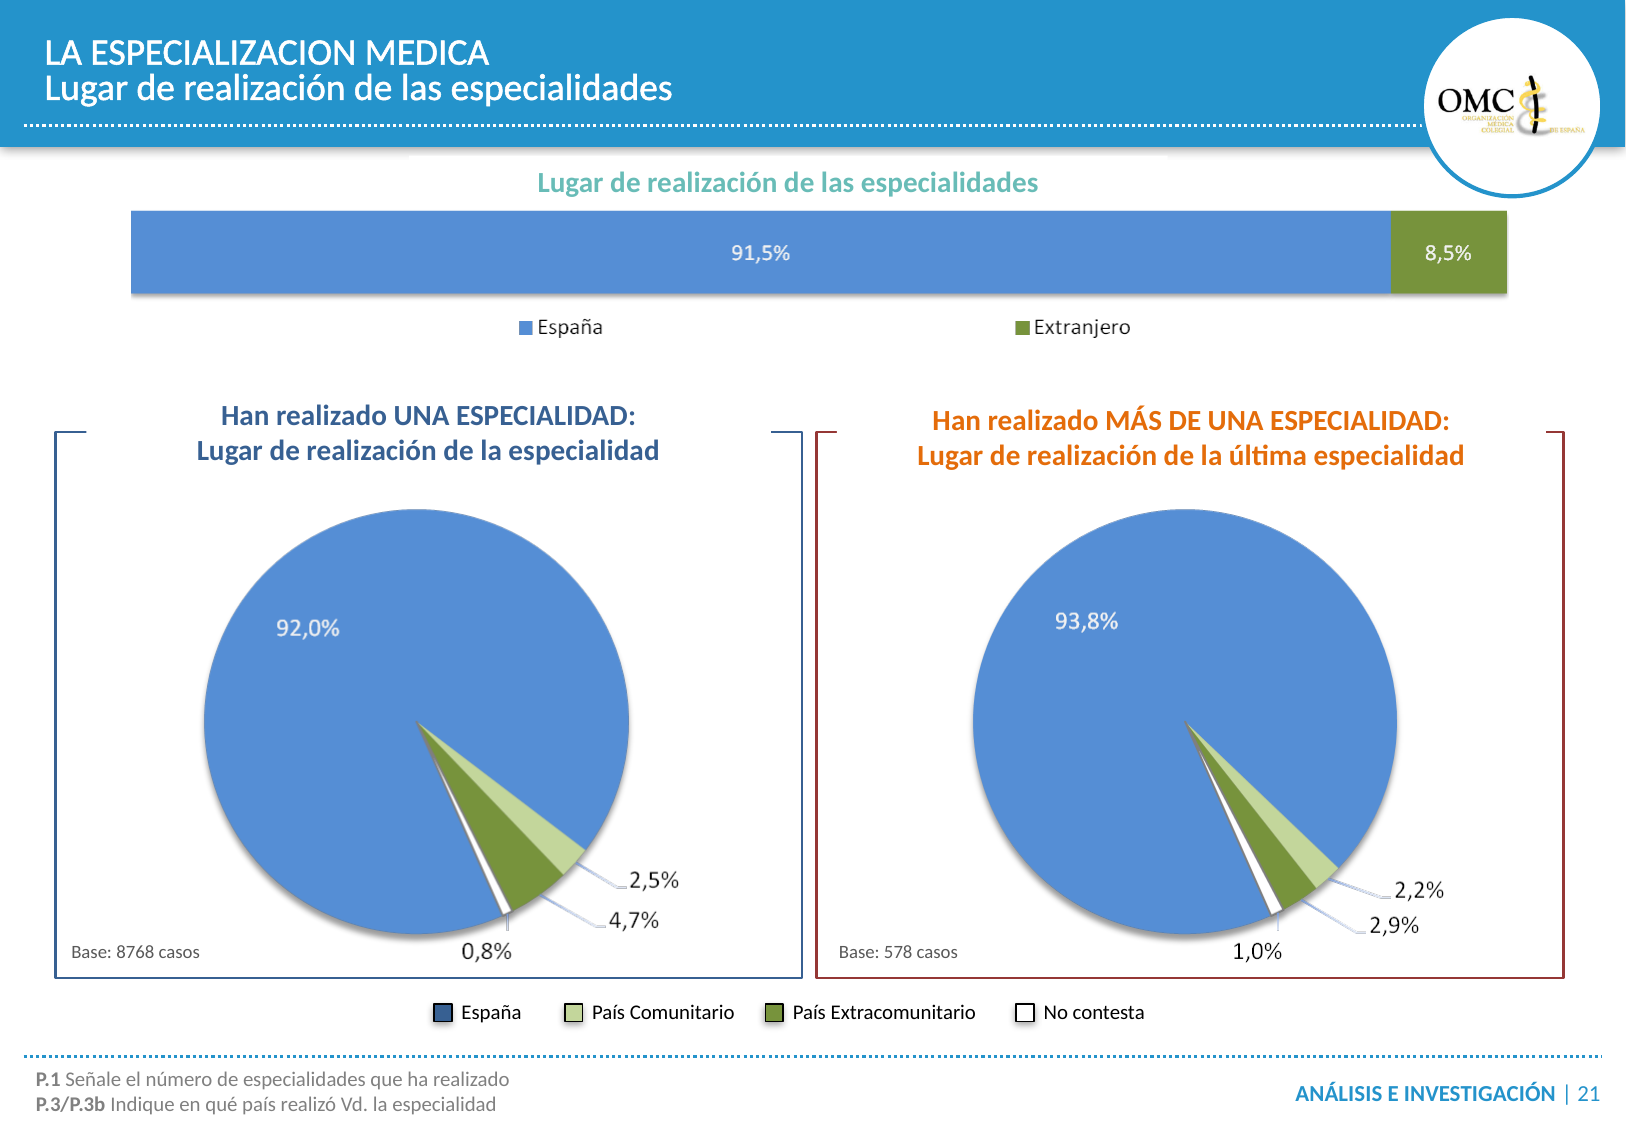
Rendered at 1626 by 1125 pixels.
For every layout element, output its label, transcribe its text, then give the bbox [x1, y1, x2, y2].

text_box P.1 Señale el número de especialidades que ha realizado P.3/P.3b Indique en qué país realizó Vd. la especialidad [21, 1058, 1356, 1124]
text_box [53, 430, 86, 980]
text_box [433, 991, 1262, 1023]
text_box [771, 430, 804, 980]
text_box Han realizado MÁS DE UNA ESPECIALIDAD: Lugar de realización de la última especialidad [836, 393, 1546, 479]
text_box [95, 140, 1542, 382]
picture [1436, 73, 1588, 139]
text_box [857, 447, 1536, 977]
text_box LA ESPECIALIZACION MEDICA Lugar de realización de las especialidades [44, 24, 1309, 120]
text_box [1540, 430, 1566, 980]
text_box [815, 430, 852, 980]
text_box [89, 447, 768, 977]
text_box Han realizado UNA ESPECIALIDAD: Lugar de realización de la especialidad [86, 389, 771, 448]
